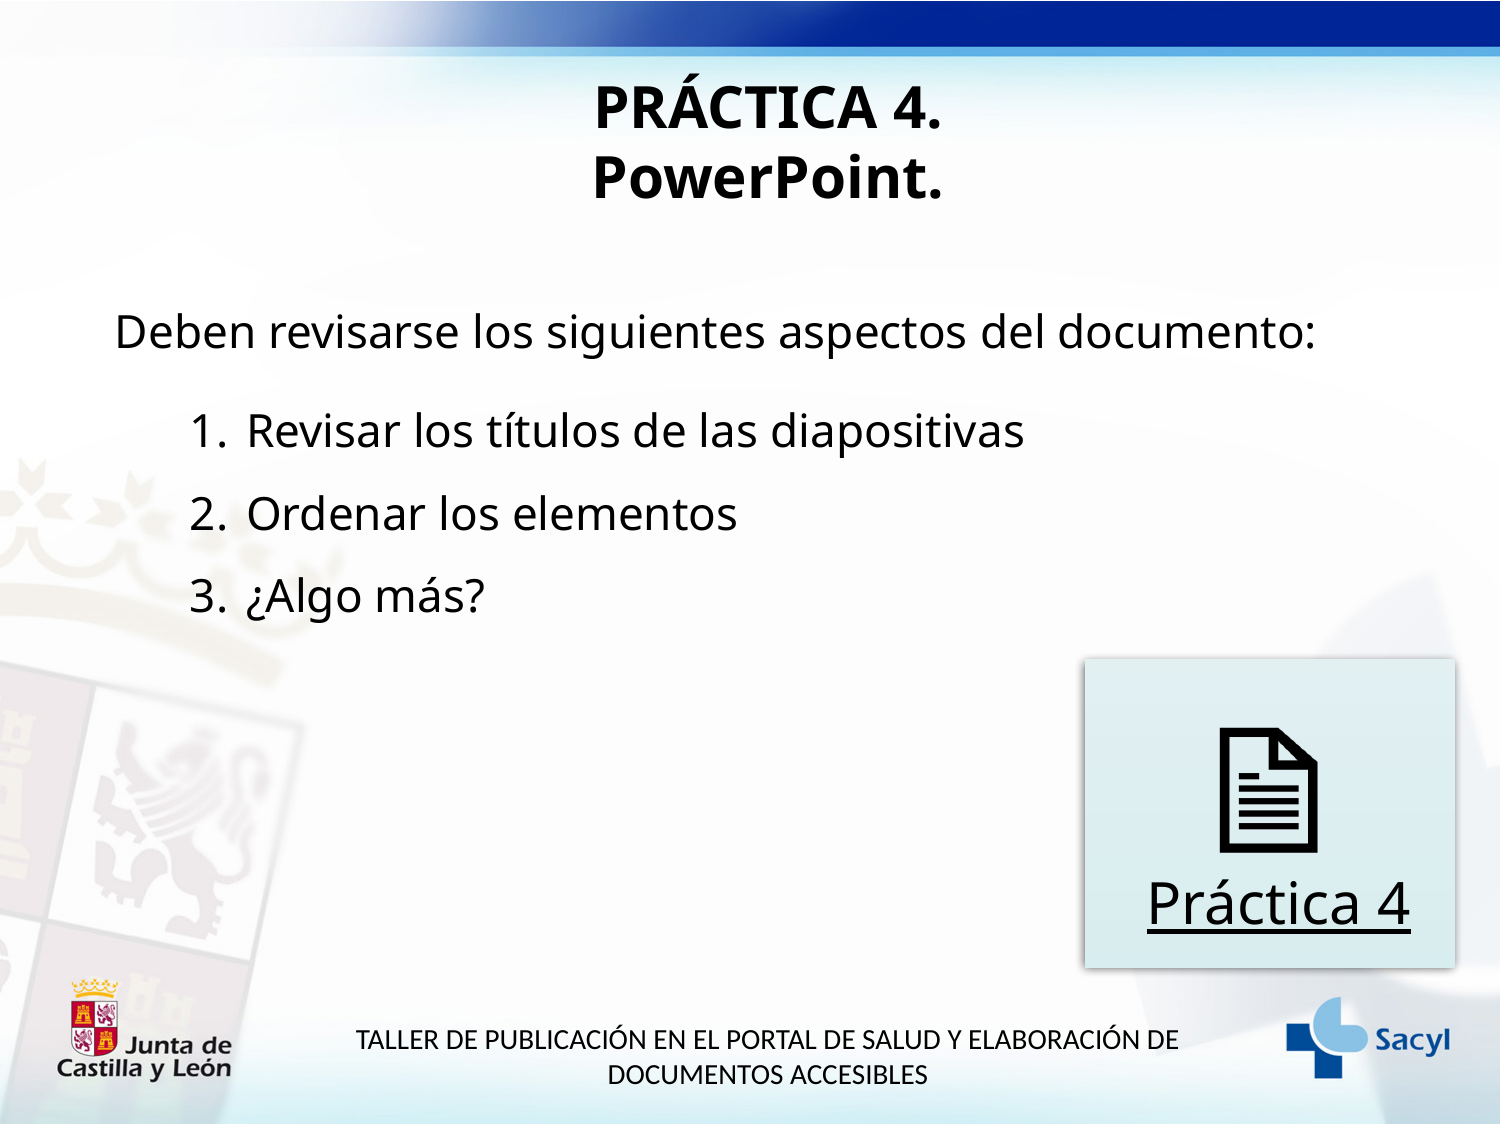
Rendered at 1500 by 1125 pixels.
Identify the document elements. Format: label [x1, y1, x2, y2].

text_box [1085, 659, 1455, 968]
picture [0, 1, 1500, 1124]
